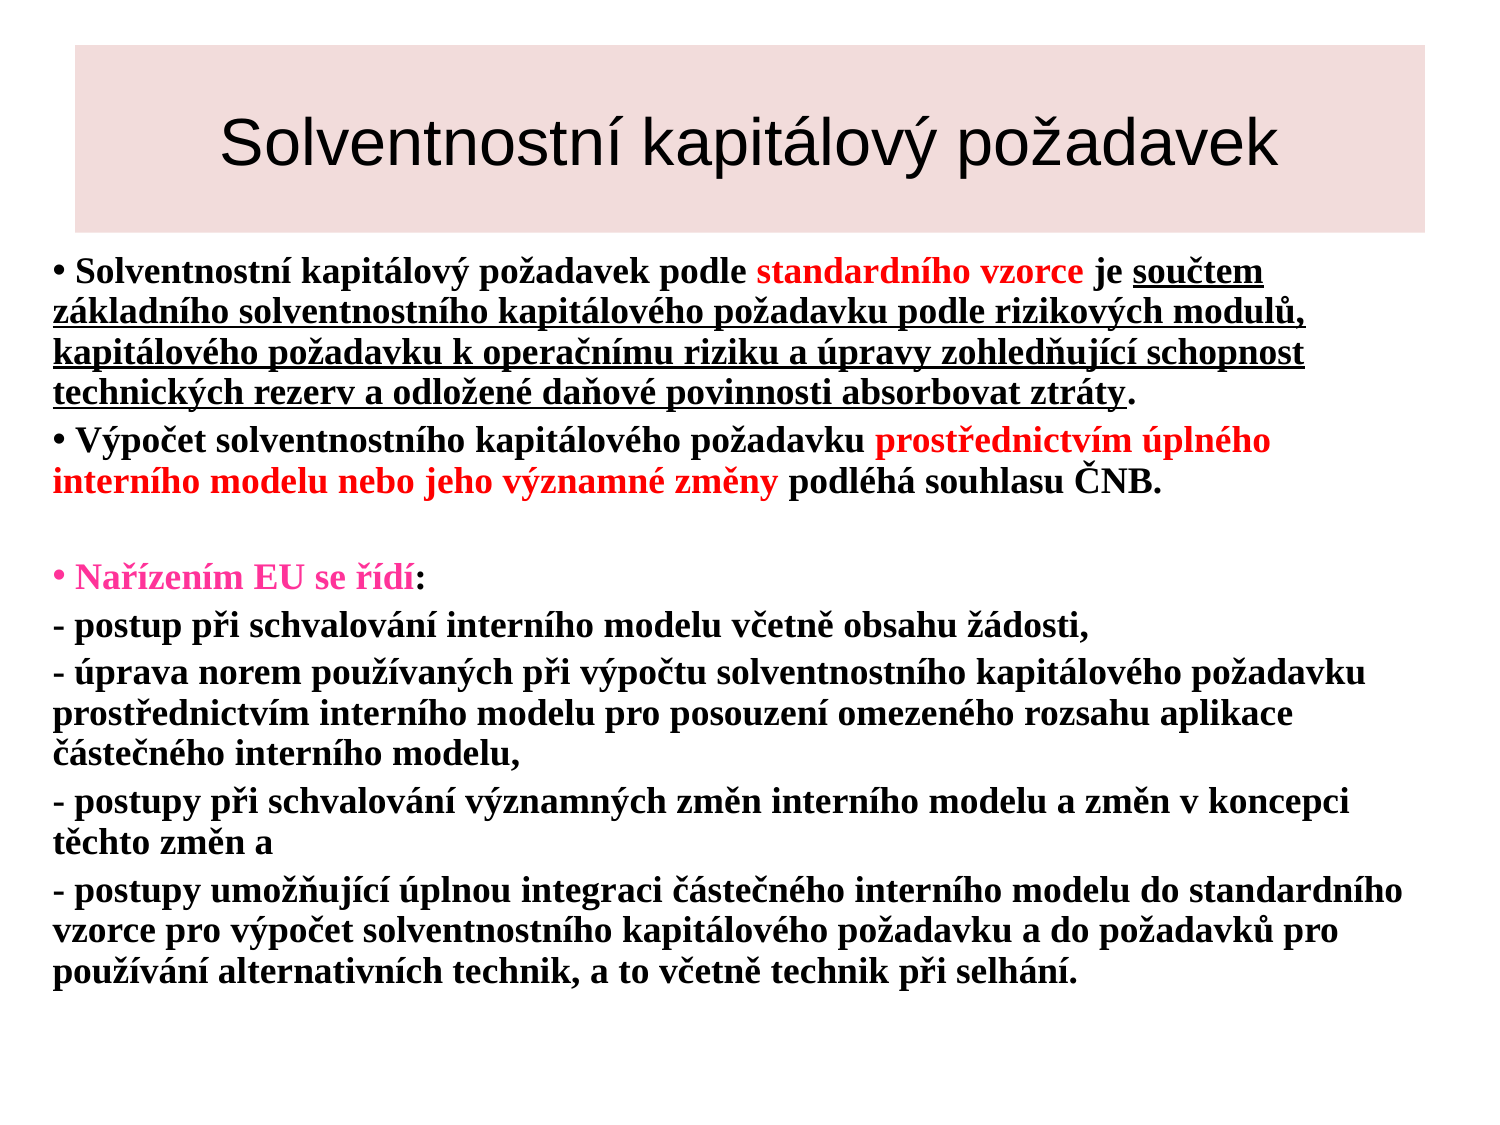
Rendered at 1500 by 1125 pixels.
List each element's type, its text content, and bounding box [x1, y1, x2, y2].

title Solventnostní kapitálový požadavek [75, 45, 1425, 233]
list Solventnostní kapitálový požadavek podle standardního vzorce je součtem základního solventnostního kapitálového požadavku podle rizikových modulů, kapitálového požadavku k operačnímu riziku a úpravy zohledňující schopnost technických rezerv a odložené daňové povinnosti absorbovat ztráty. Výpočet solventnostního kapitálového požadavku prostřednictvím úplného interního modelu nebo jeho významné změny podléhá souhlasu ČNB. Nařízením EU se řídí: - postup při schvalování interního modelu včetně obsahu žádosti, - úprava norem používaných při výpočtu solventnostního kapitálového požadavku prostřednictvím interního modelu pro posouzení omezeného rozsahu aplikace částečného interního modelu, - postupy při schvalování významných změn interního modelu a změn v koncepci těchto změn a - postupy umožňující úplnou integraci částečného interního modelu do standardního vzorce pro výpočet solventnostního kapitálového požadavku a do požadavků pro používání alternativních technik, a to včetně technik při selhání. [37, 243, 1437, 1094]
